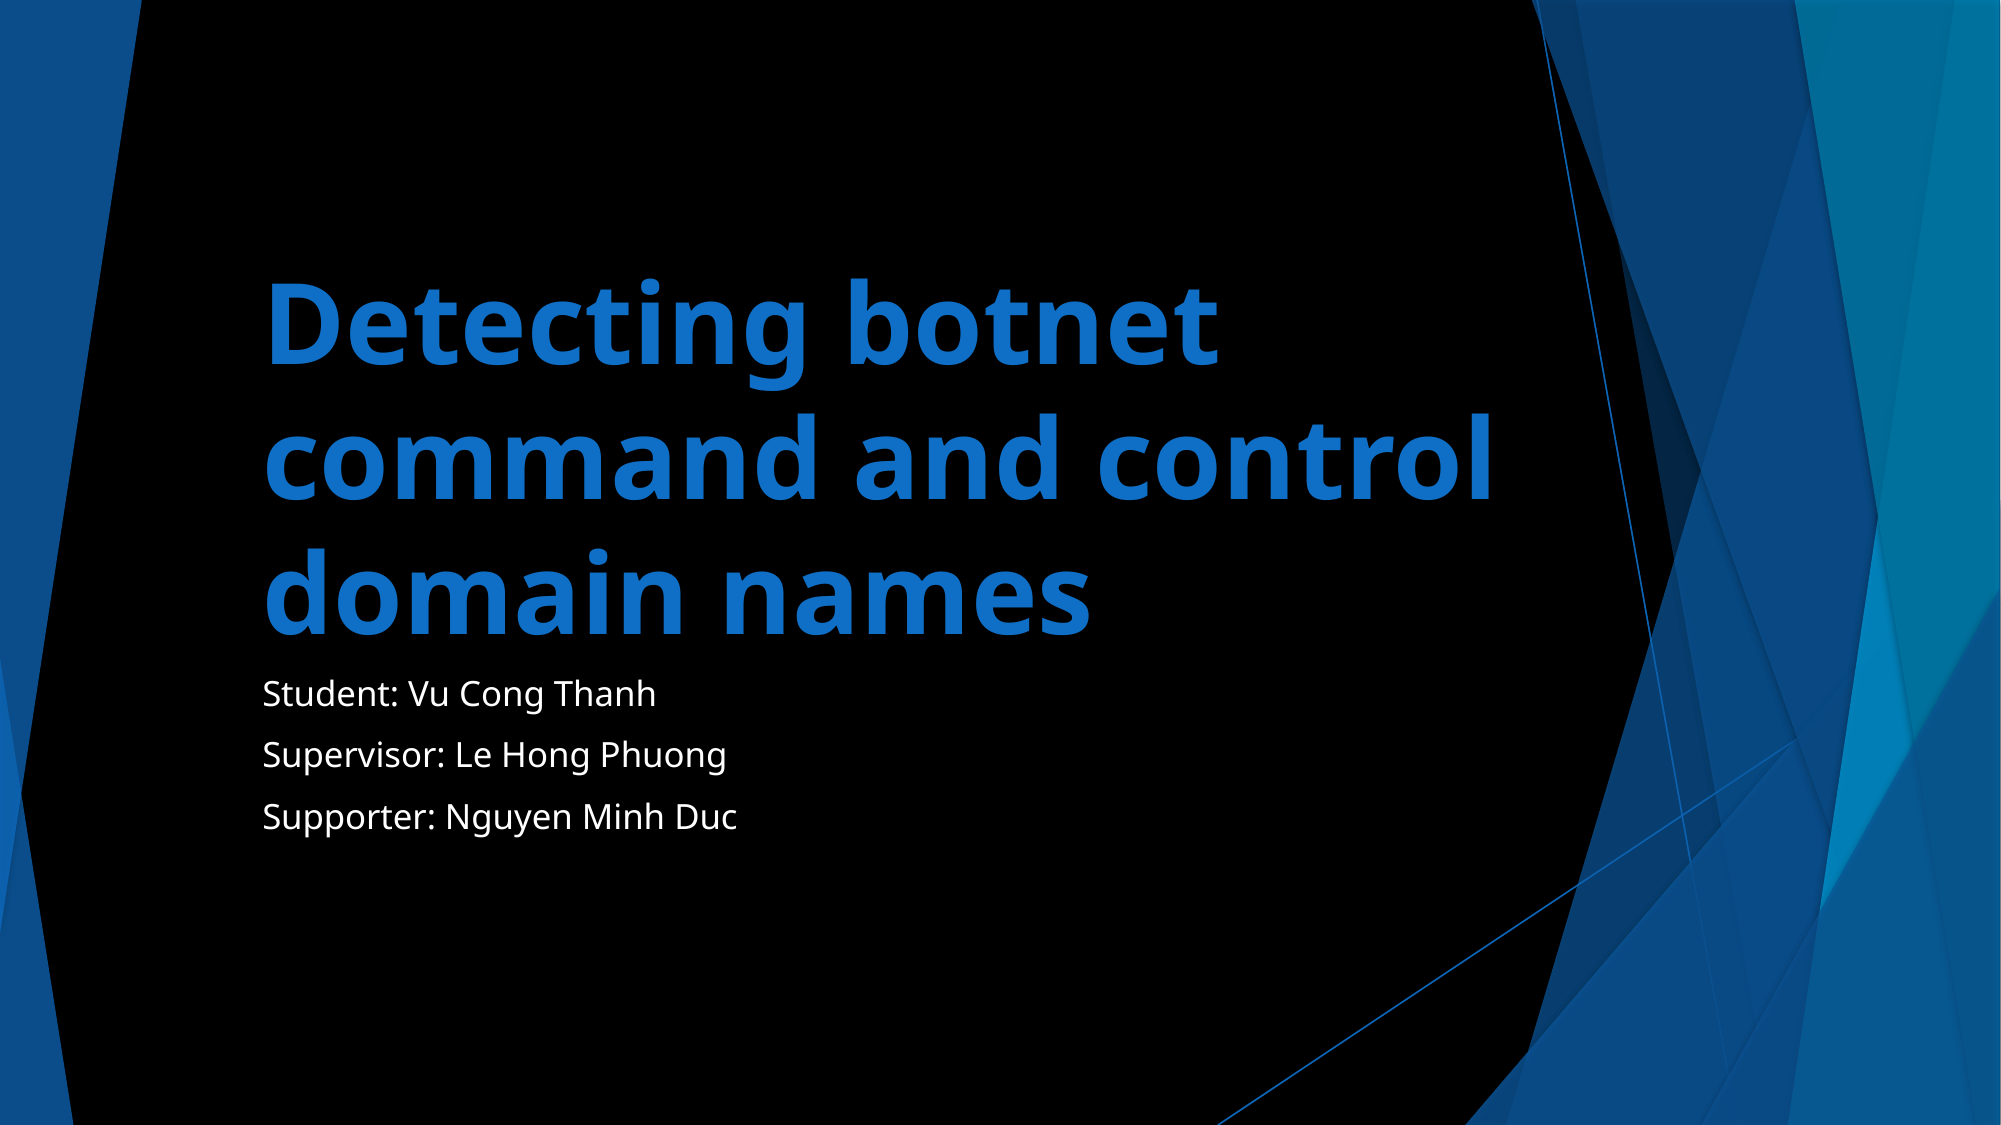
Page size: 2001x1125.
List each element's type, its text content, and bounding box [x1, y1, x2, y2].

title Detecting botnet command and control domain names [247, 394, 1522, 664]
subtitle Student: Vu Cong Thanh Supervisor: Le Hong Phuong Supporter: Nguyen Minh Duc [247, 664, 1522, 845]
